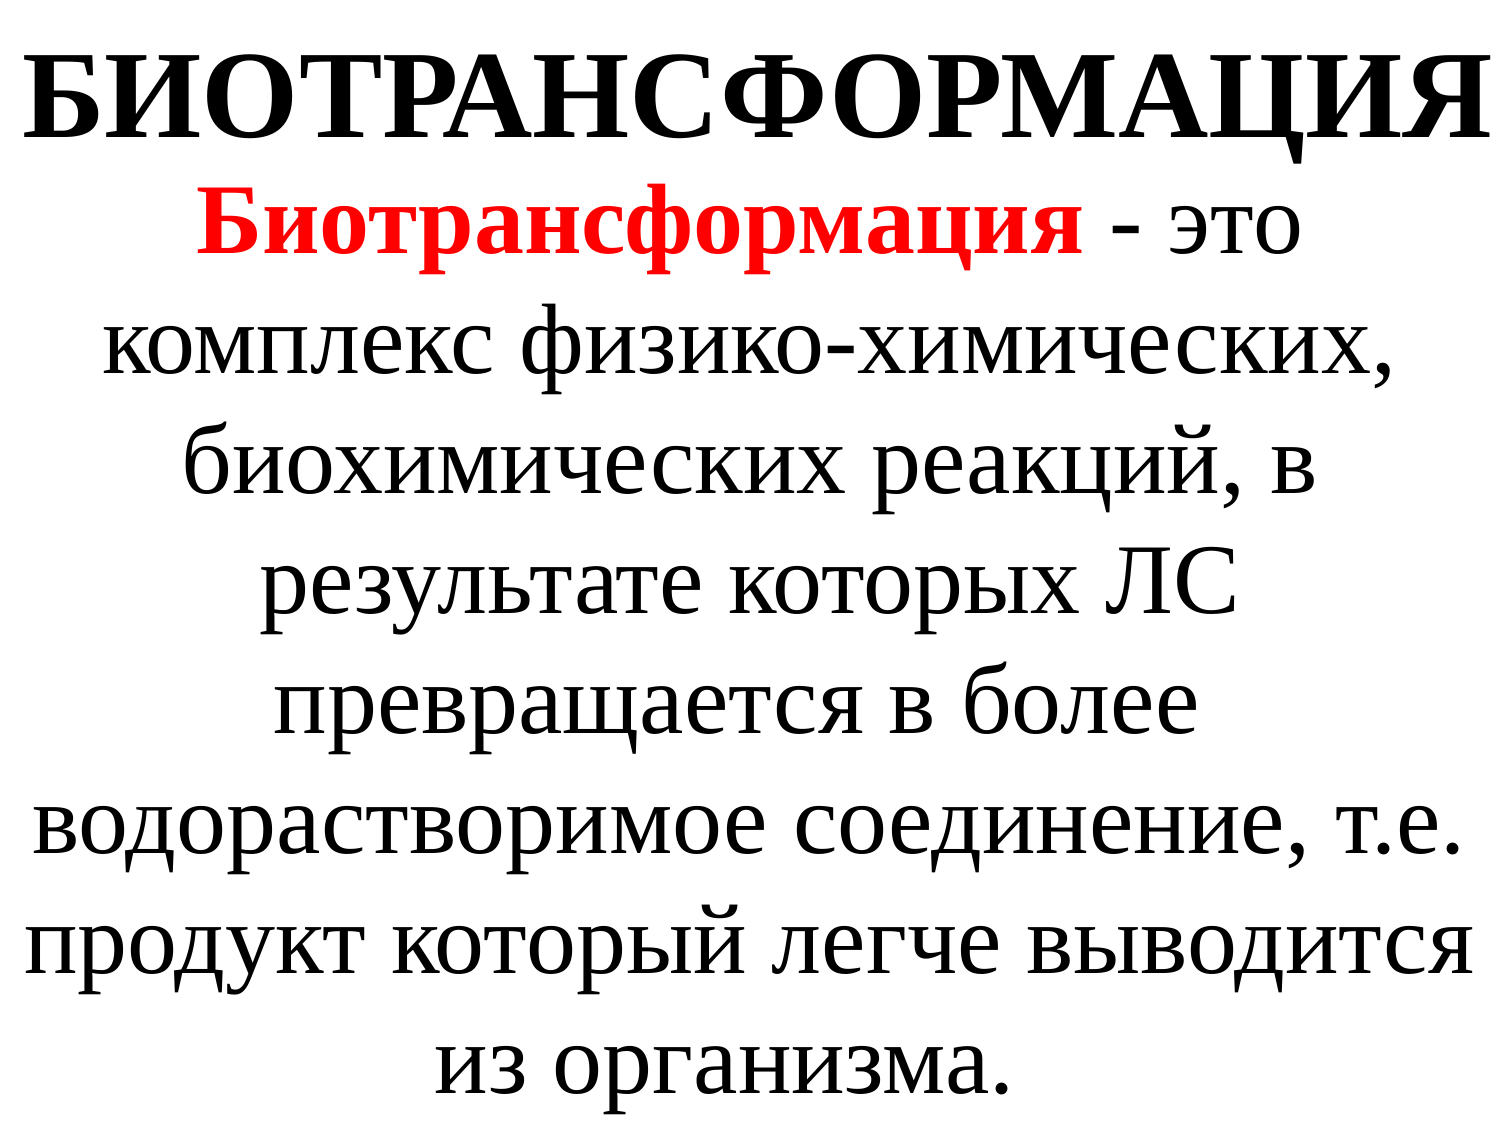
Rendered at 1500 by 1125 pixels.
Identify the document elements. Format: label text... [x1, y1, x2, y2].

text_box Биотрансформация - это комплекс физико-химических, биохимических реакций, в результате которых ЛС превращается в более водорастворимое соединение, т.е. продукт который легче выводится из организма. [0, 146, 1500, 1121]
text_box Биотрансформация [7, 5, 1500, 171]
